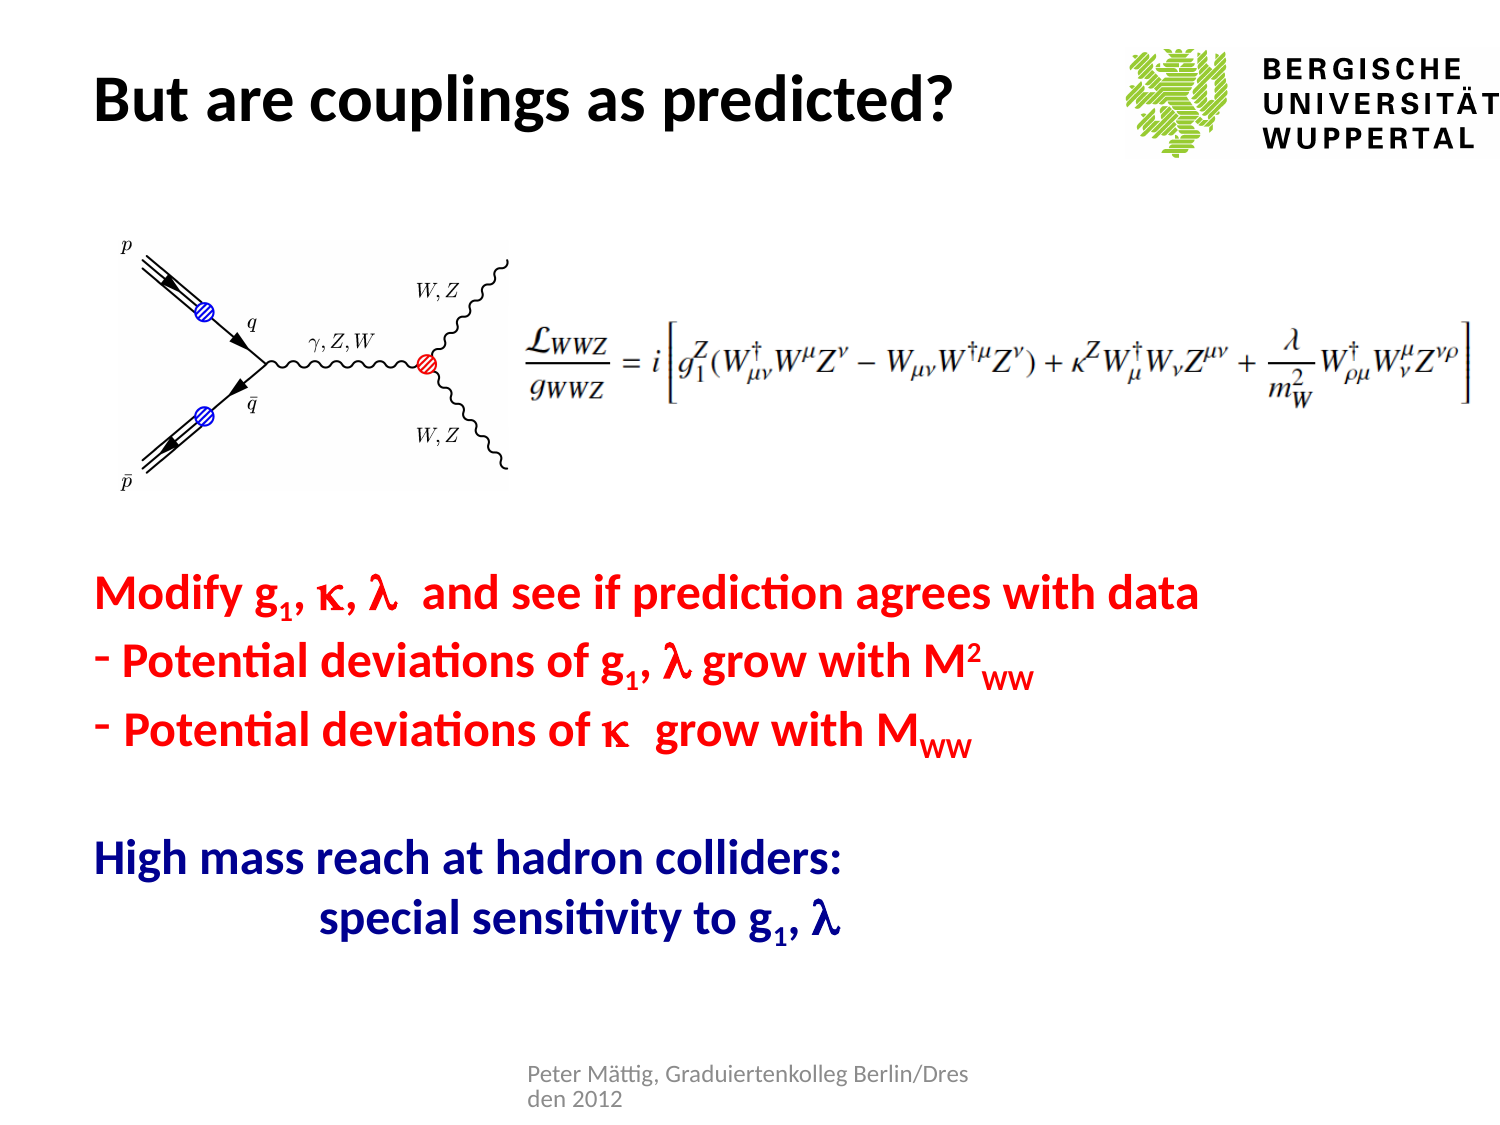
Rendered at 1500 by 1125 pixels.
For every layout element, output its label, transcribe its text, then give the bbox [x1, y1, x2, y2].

text_box But are couplings as predicted? [79, 47, 1090, 143]
text_box Modify g1, k, l and see if prediction agrees with data Potential deviations of g1, l grow with M2WW Potential deviations of k grow with MWW High mass reach at hadron colliders: special sensitivity to g1, l [79, 552, 1436, 960]
footer Peter Mättig, Graduiertenkolleg Berlin/Dresden 2012 [512, 1042, 988, 1103]
picture [118, 240, 1492, 491]
picture [1124, 47, 1500, 159]
